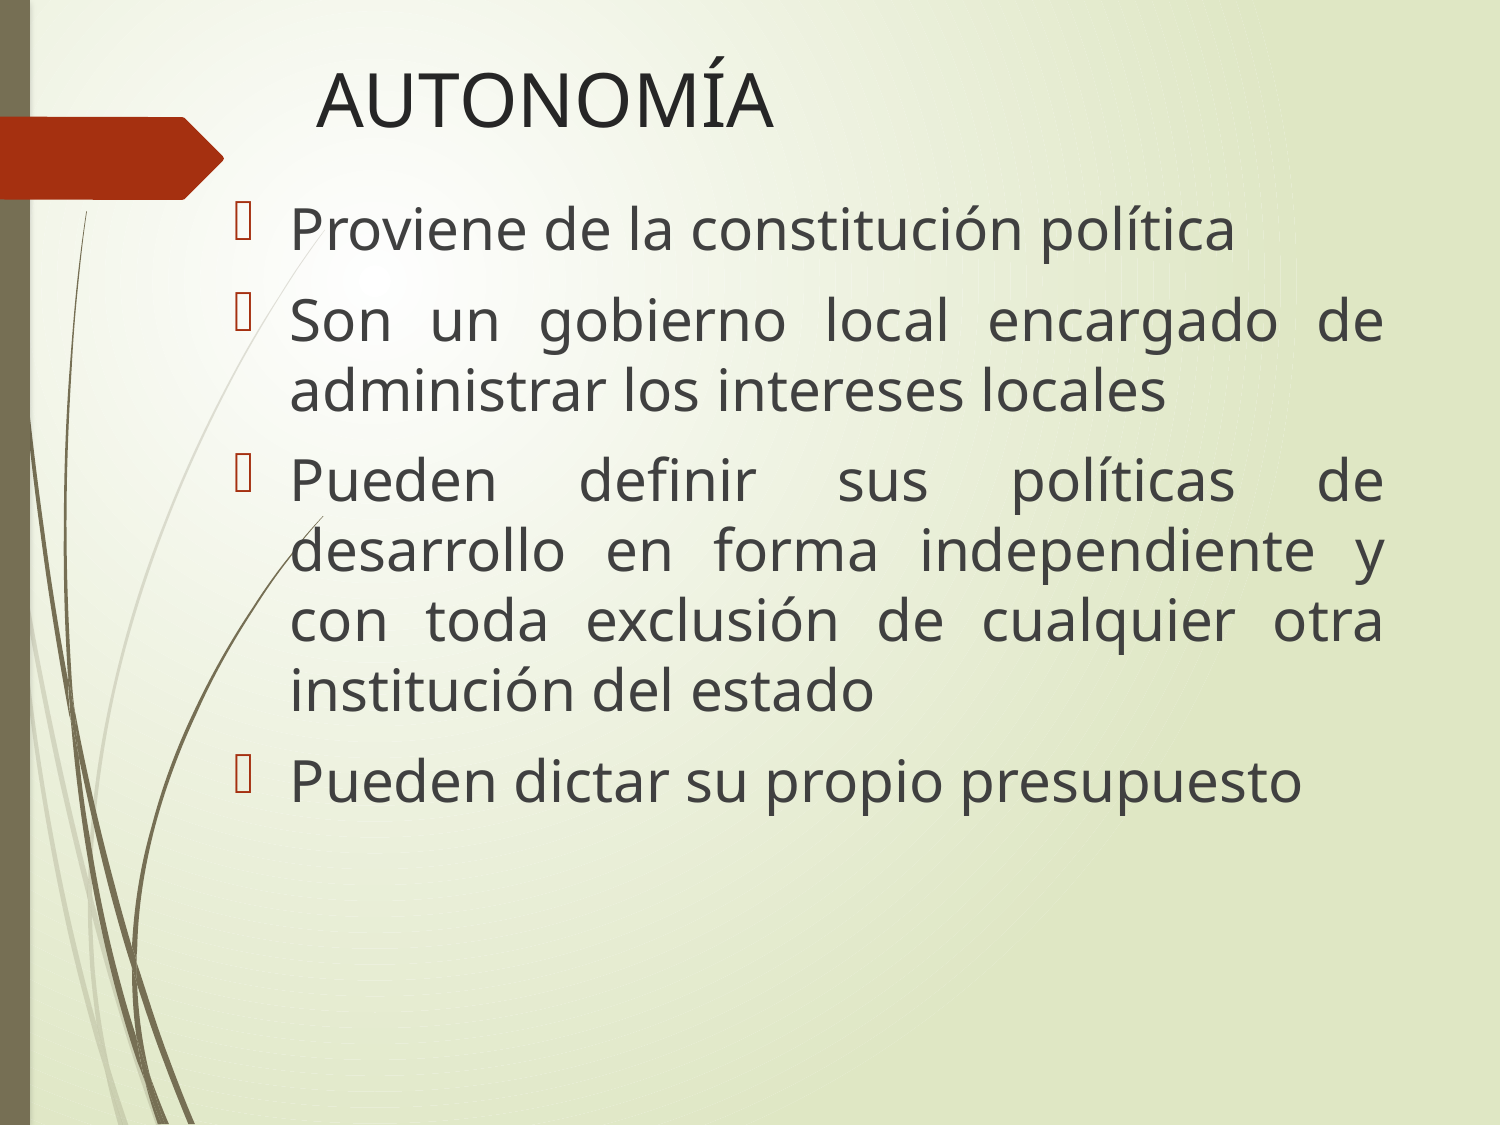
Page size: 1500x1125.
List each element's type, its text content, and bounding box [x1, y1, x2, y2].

list Proviene de la constitución política Son un gobierno local encargado de administrar los intereses locales Pueden definir sus políticas de desarrollo en forma independiente y con toda exclusión de cualquier otra institución del estado Pueden dictar su propio presupuesto [218, 184, 1400, 970]
title AUTONOMÍA [301, 45, 1069, 184]
